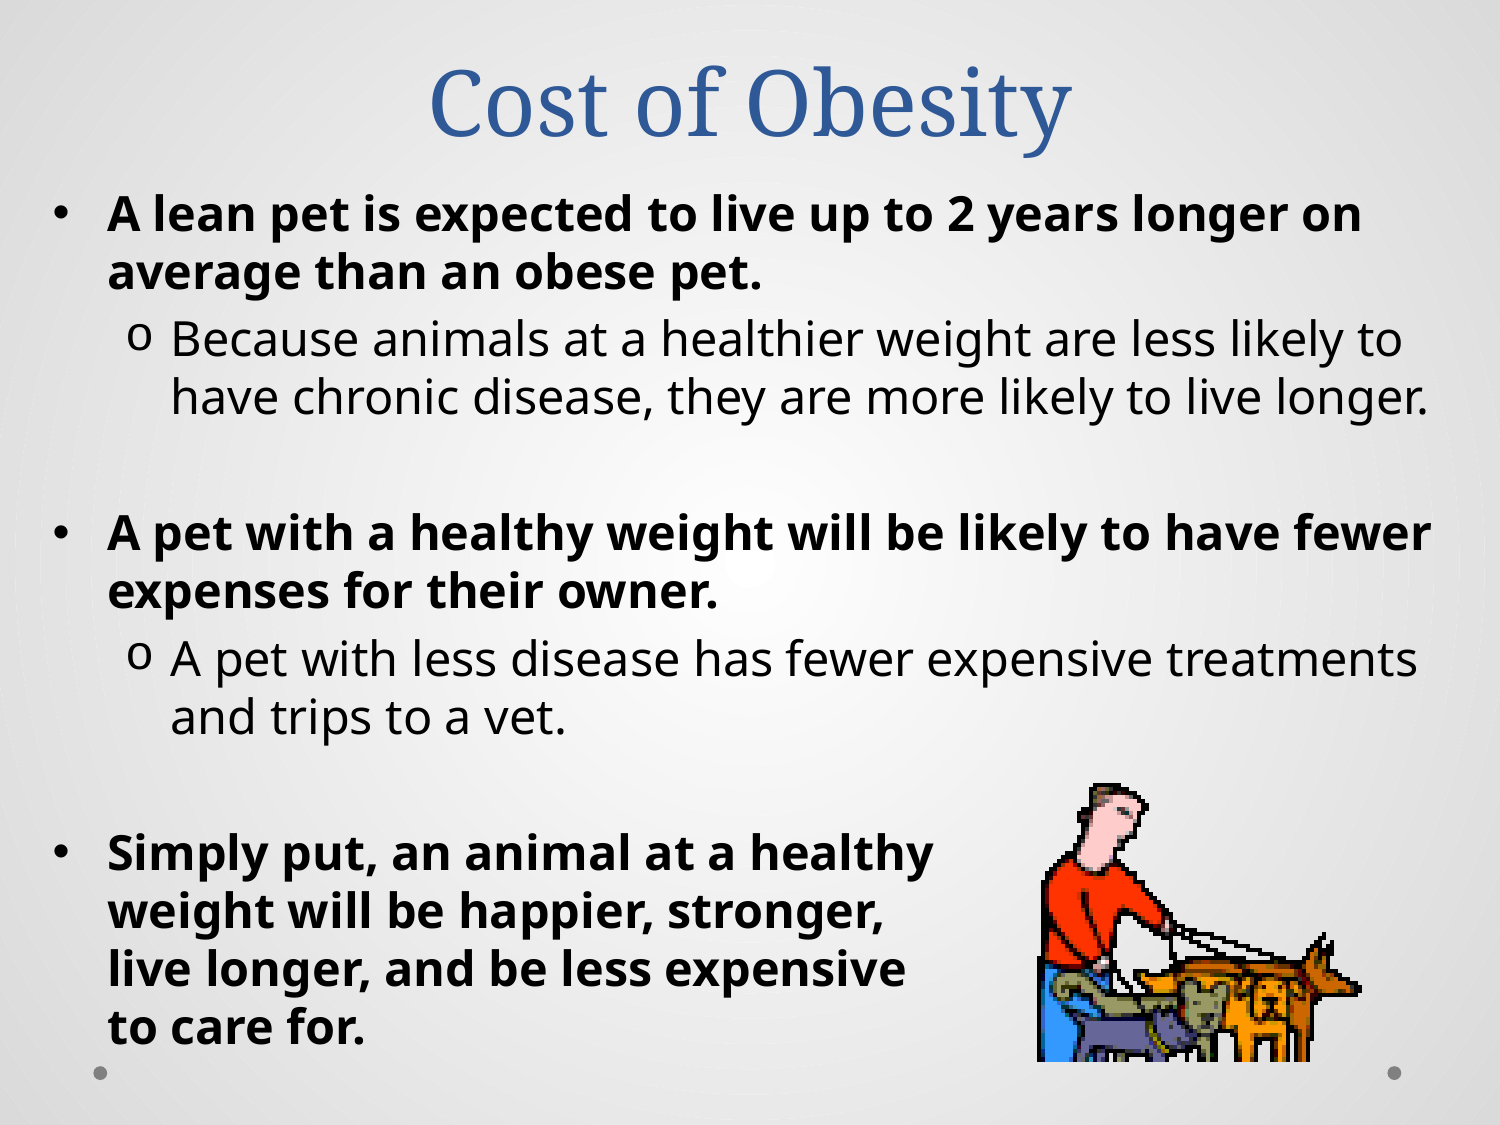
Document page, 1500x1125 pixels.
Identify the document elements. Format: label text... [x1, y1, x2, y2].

list A lean pet is expected to live up to 2 years longer on average than an obese pet. Because animals at a healthier weight are less likely to have chronic disease, they are more likely to live longer. A pet with a healthy weight will be likely to have fewer expenses for their owner. A pet with less disease has fewer expensive treatments and trips to a vet. Simply put, an animal at a healthy weight will be happier, stronger, live longer, and be less expensive to care for. [37, 174, 1463, 1075]
title Cost of Obesity [75, 12, 1425, 163]
picture [1037, 783, 1376, 1062]
